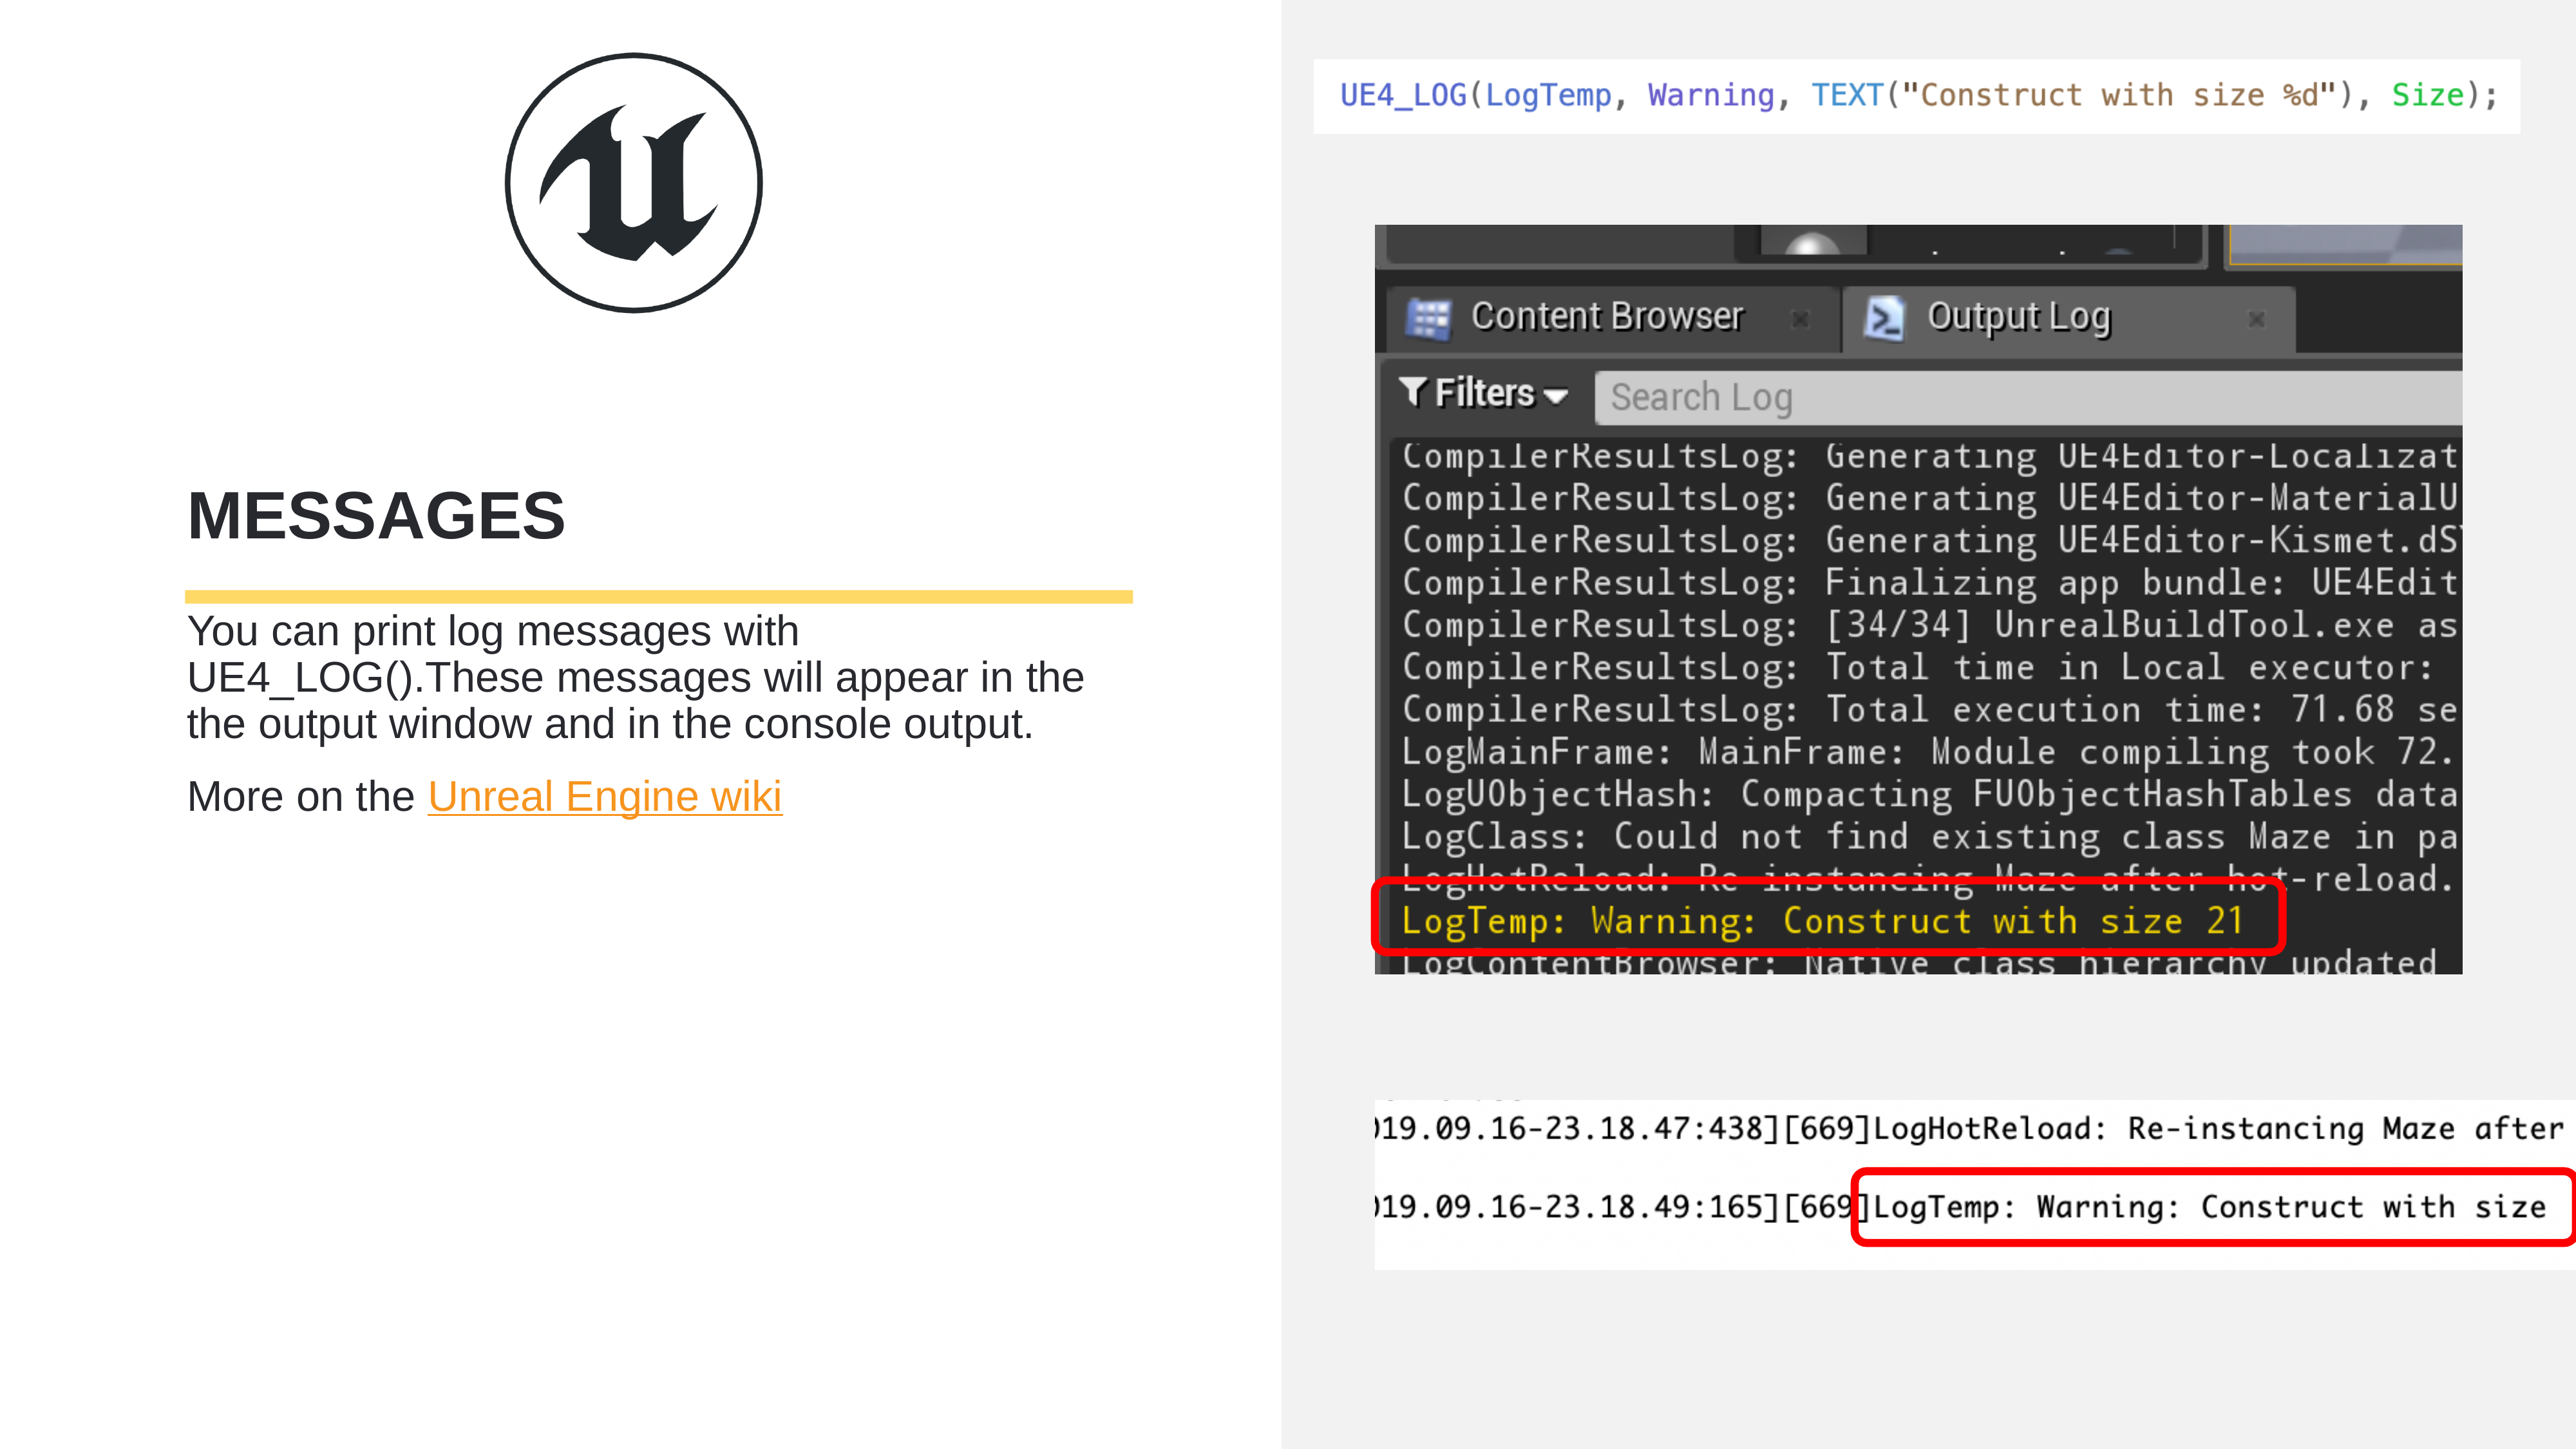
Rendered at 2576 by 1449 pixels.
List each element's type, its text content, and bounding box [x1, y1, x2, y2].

picture [1314, 59, 2521, 134]
title Messages [177, 97, 1133, 558]
list You can print log messages with UE4_LOG().These messages will appear in the the output window and in the console output. More on the Unreal Engine wiki [177, 603, 1133, 1449]
picture [1374, 1100, 2576, 1270]
picture [495, 43, 773, 97]
picture [1374, 225, 2463, 974]
